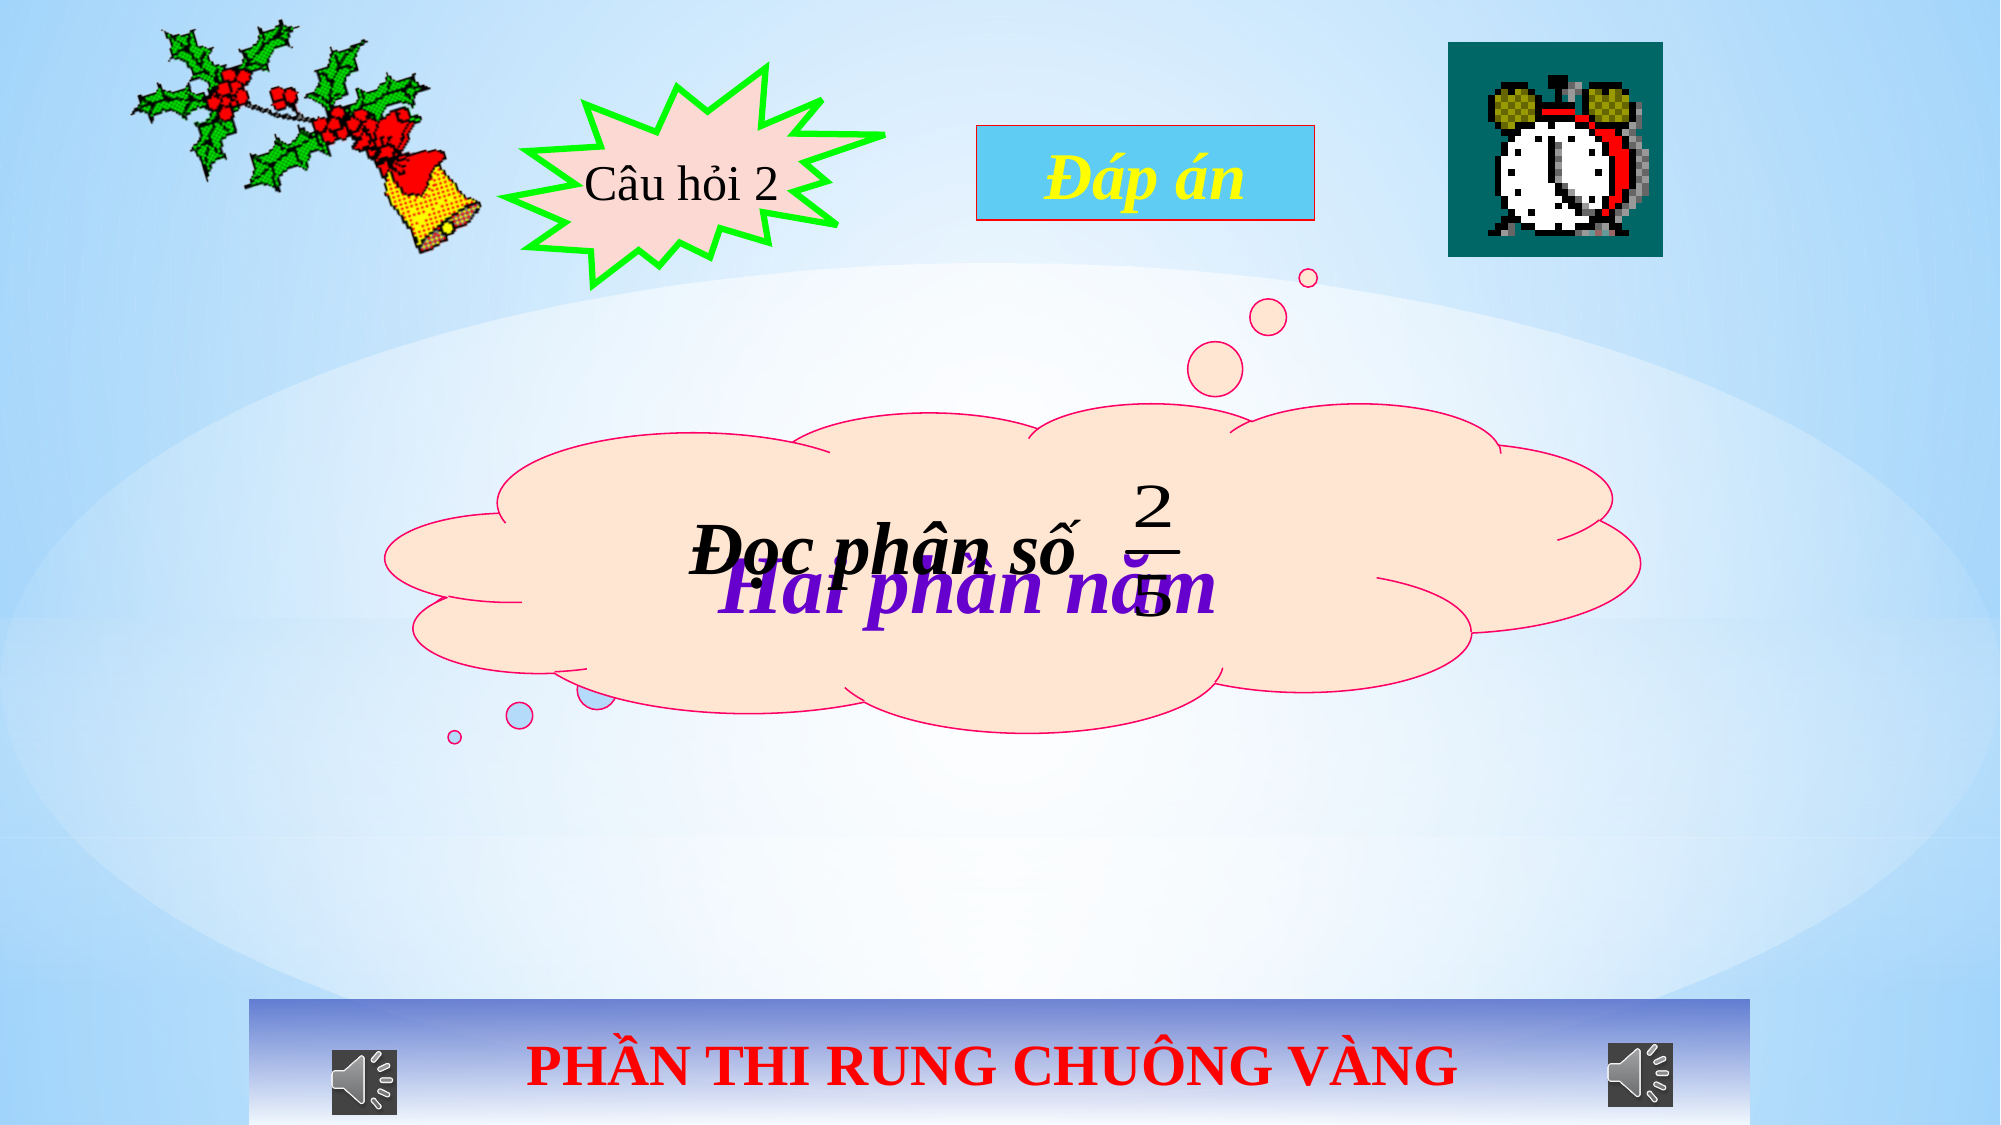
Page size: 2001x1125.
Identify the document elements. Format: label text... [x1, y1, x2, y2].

picture [1606, 1041, 1674, 1109]
text_box PHẦN THI RUNG CHUÔNG VÀNG [249, 999, 1750, 1125]
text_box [1112, 467, 1199, 631]
text_box [577, 686, 615, 710]
picture [1448, 42, 1663, 257]
picture [330, 1048, 398, 1116]
text_box Hai phần năm [1249, 298, 1287, 336]
picture [104, 0, 493, 329]
text_box Đọc phân số [675, 491, 1100, 597]
text_box [447, 730, 462, 744]
text_box Hai phần năm [1299, 268, 1318, 288]
text_box [884, 1018, 1325, 1079]
text_box Đáp án [976, 125, 1315, 221]
text_box Câu hỏi 2 [506, 67, 885, 286]
text_box [506, 702, 533, 729]
text_box Hai phần năm [384, 403, 1641, 734]
text_box Hai phần năm [1187, 341, 1243, 397]
